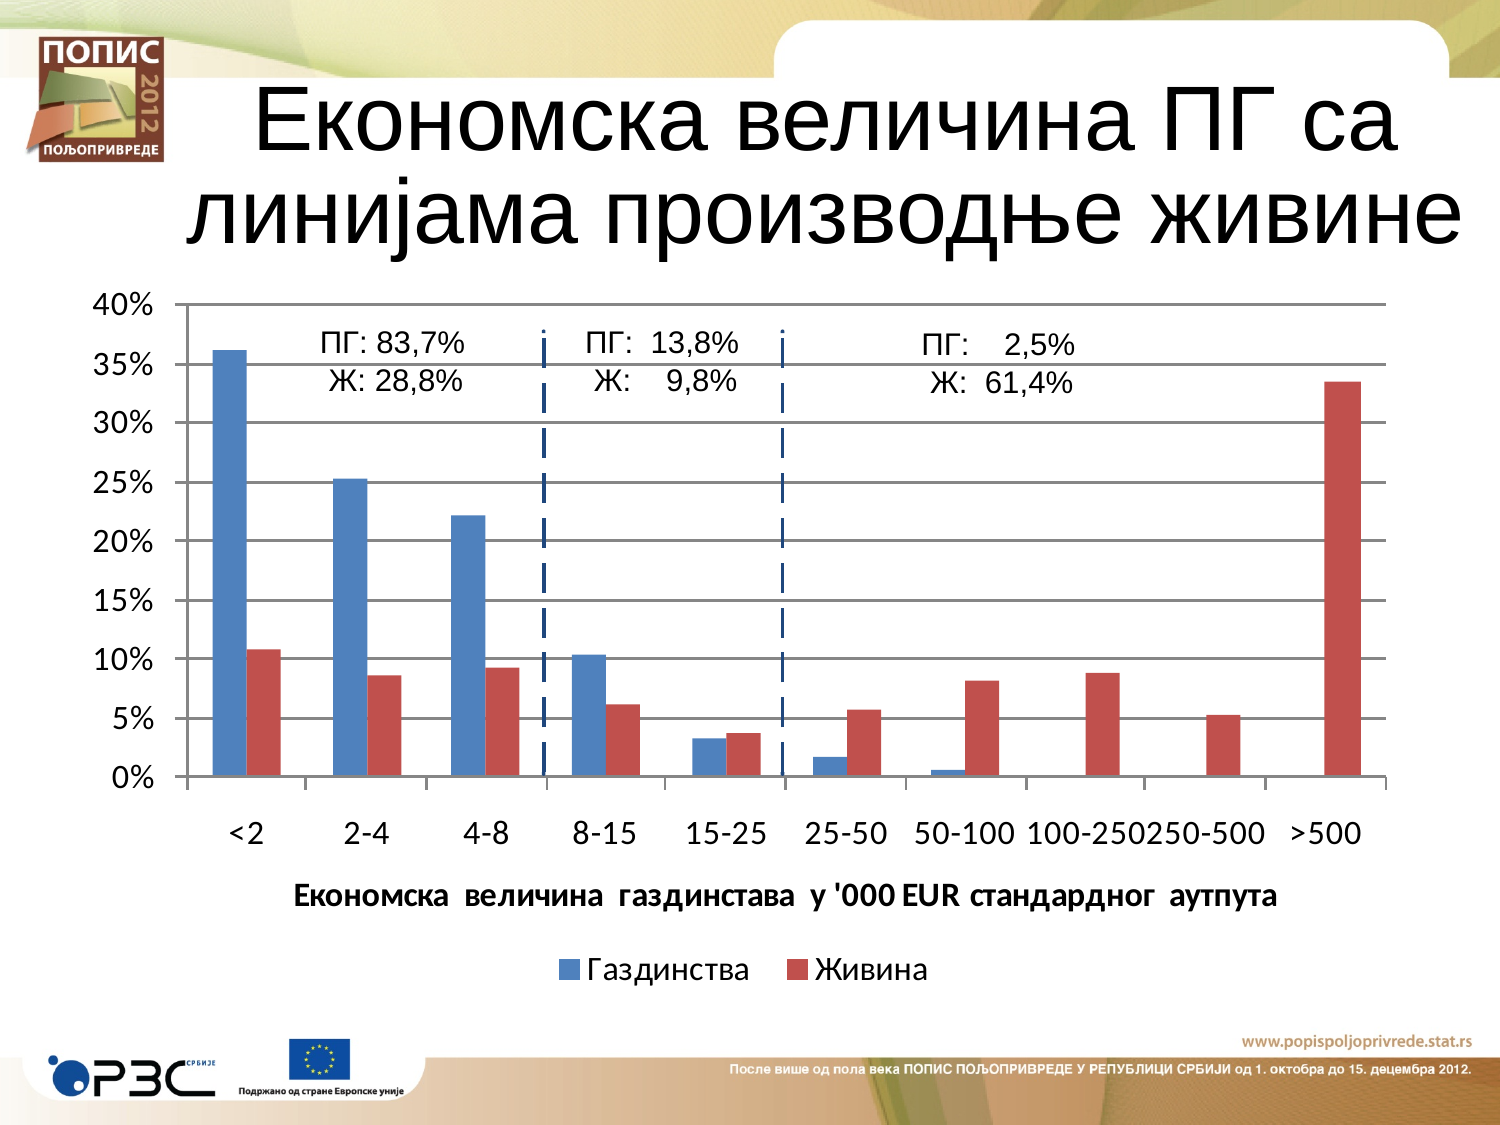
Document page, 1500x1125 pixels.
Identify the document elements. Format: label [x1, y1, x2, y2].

picture [0, 0, 1500, 1125]
text_box [46, 257, 1430, 1028]
